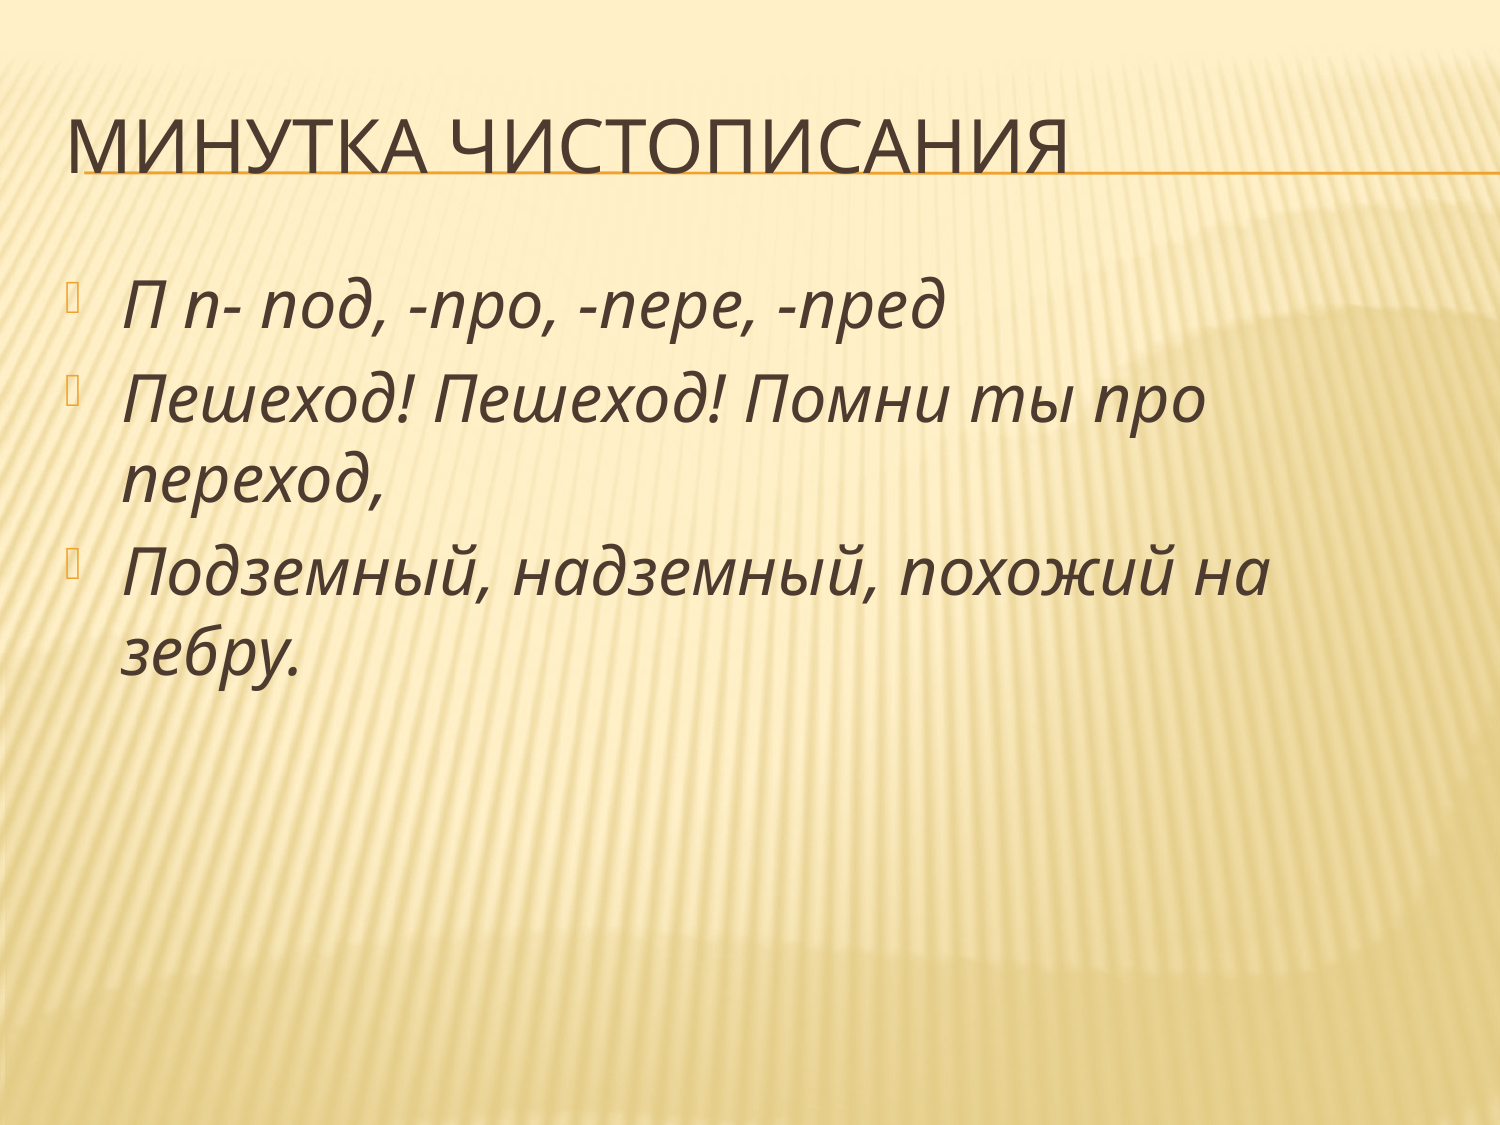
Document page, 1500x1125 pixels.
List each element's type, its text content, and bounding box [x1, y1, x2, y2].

list П п- под, -про, -пере, -пред Пешеход! Пешеход! Помни ты про переход, Подземный, надземный, похожий на зебру. [50, 254, 1475, 998]
title Минутка чистописания [50, 75, 1475, 213]
